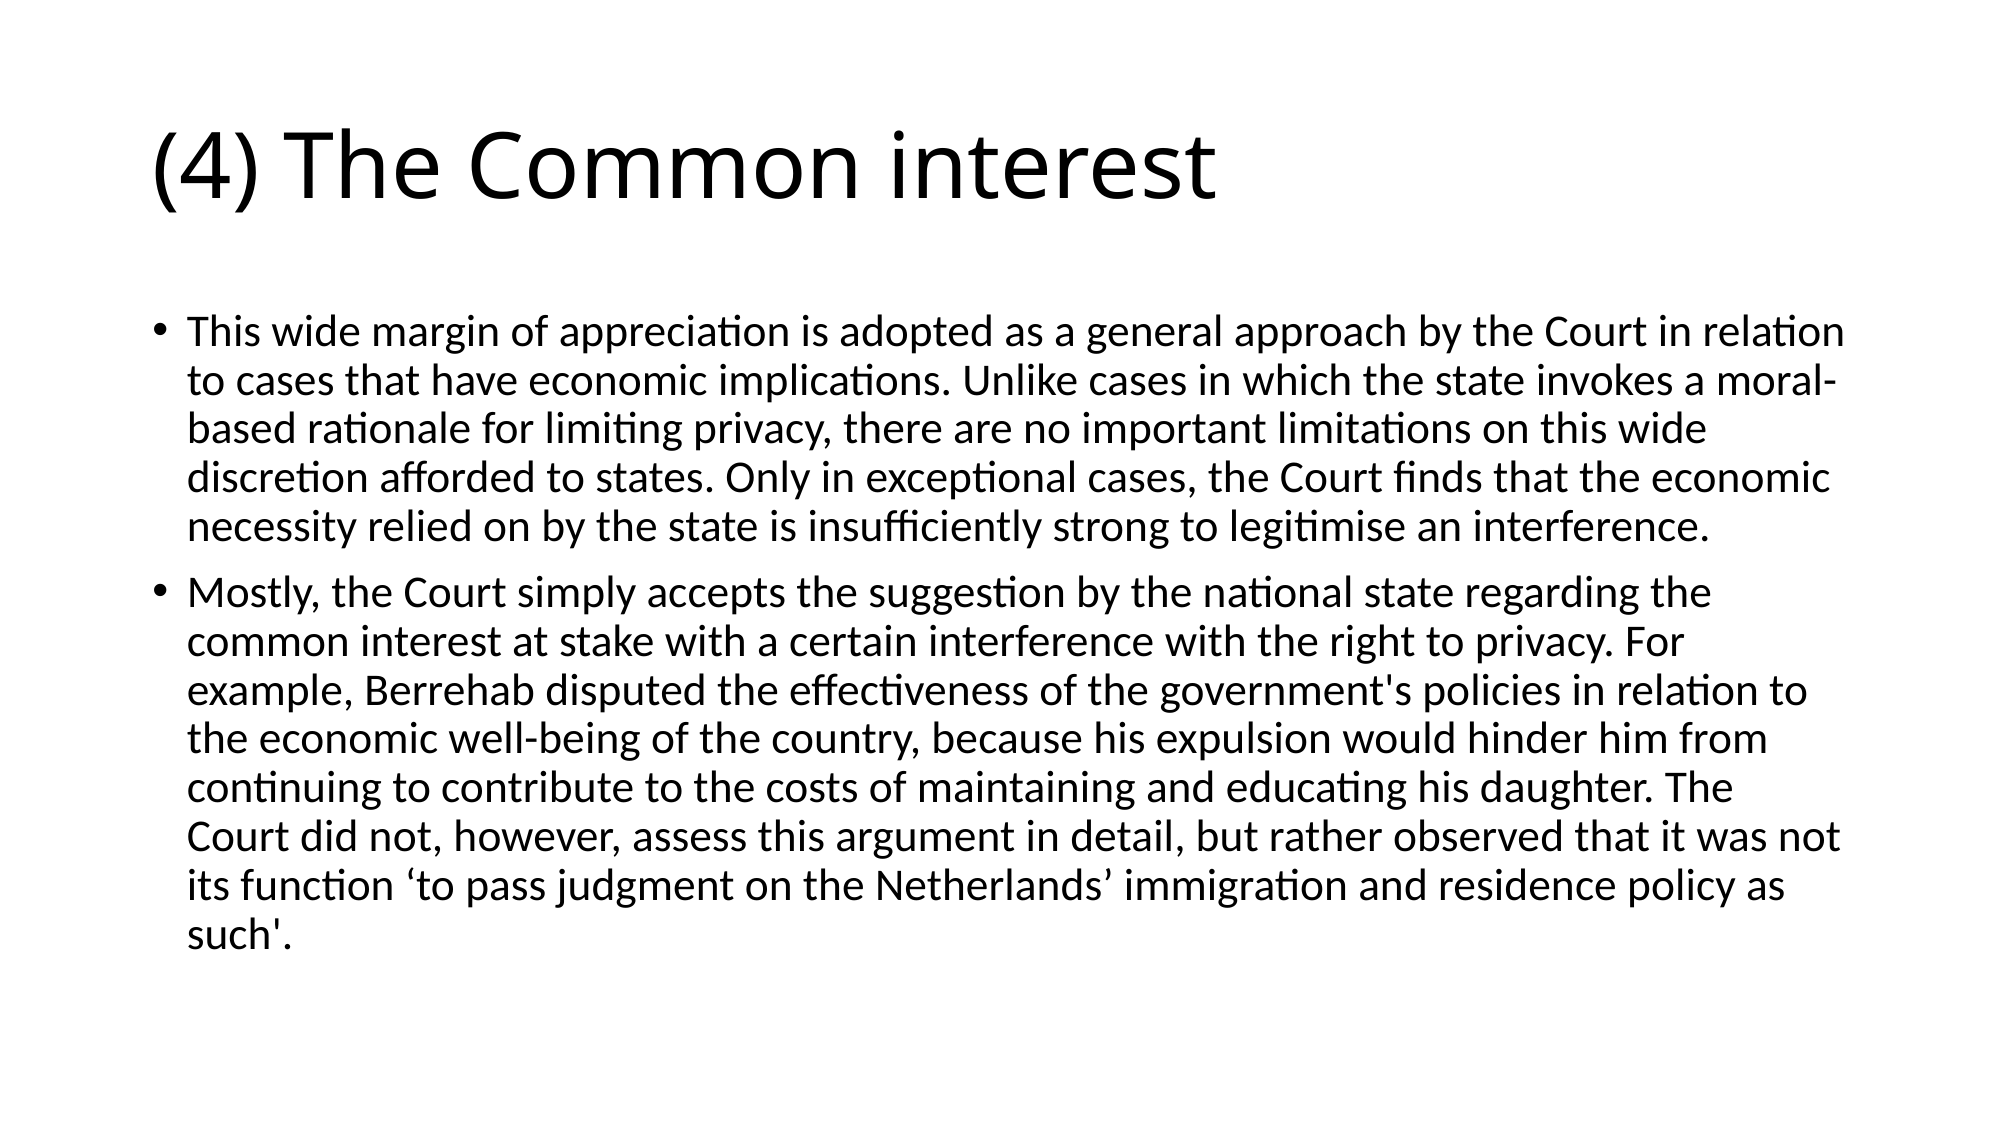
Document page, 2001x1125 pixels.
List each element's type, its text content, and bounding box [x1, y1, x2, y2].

list This wide margin of appreciation is adopted as a general approach by the Court in relation to cases that have economic implications. Unlike cases in which the state invokes a moral-based rationale for limiting privacy, there are no important limitations on this wide discretion afforded to states. Only in exceptional cases, the Court finds that the economic necessity relied on by the state is insufficiently strong to legitimise an interference. Mostly, the Court simply accepts the suggestion by the national state regarding the common interest at stake with a certain interference with the right to privacy. For example, Berrehab disputed the effectiveness of the government's policies in relation to the economic well-being of the country, because his expulsion would hinder him from continuing to contribute to the costs of maintaining and educating his daughter. The Court did not, however, assess this argument in detail, but rather observed that it was not its function ‘to pass judgment on the Netherlands’ immigration and residence policy as such'. [137, 299, 1863, 1014]
title (4) The Common interest [137, 59, 1863, 278]
